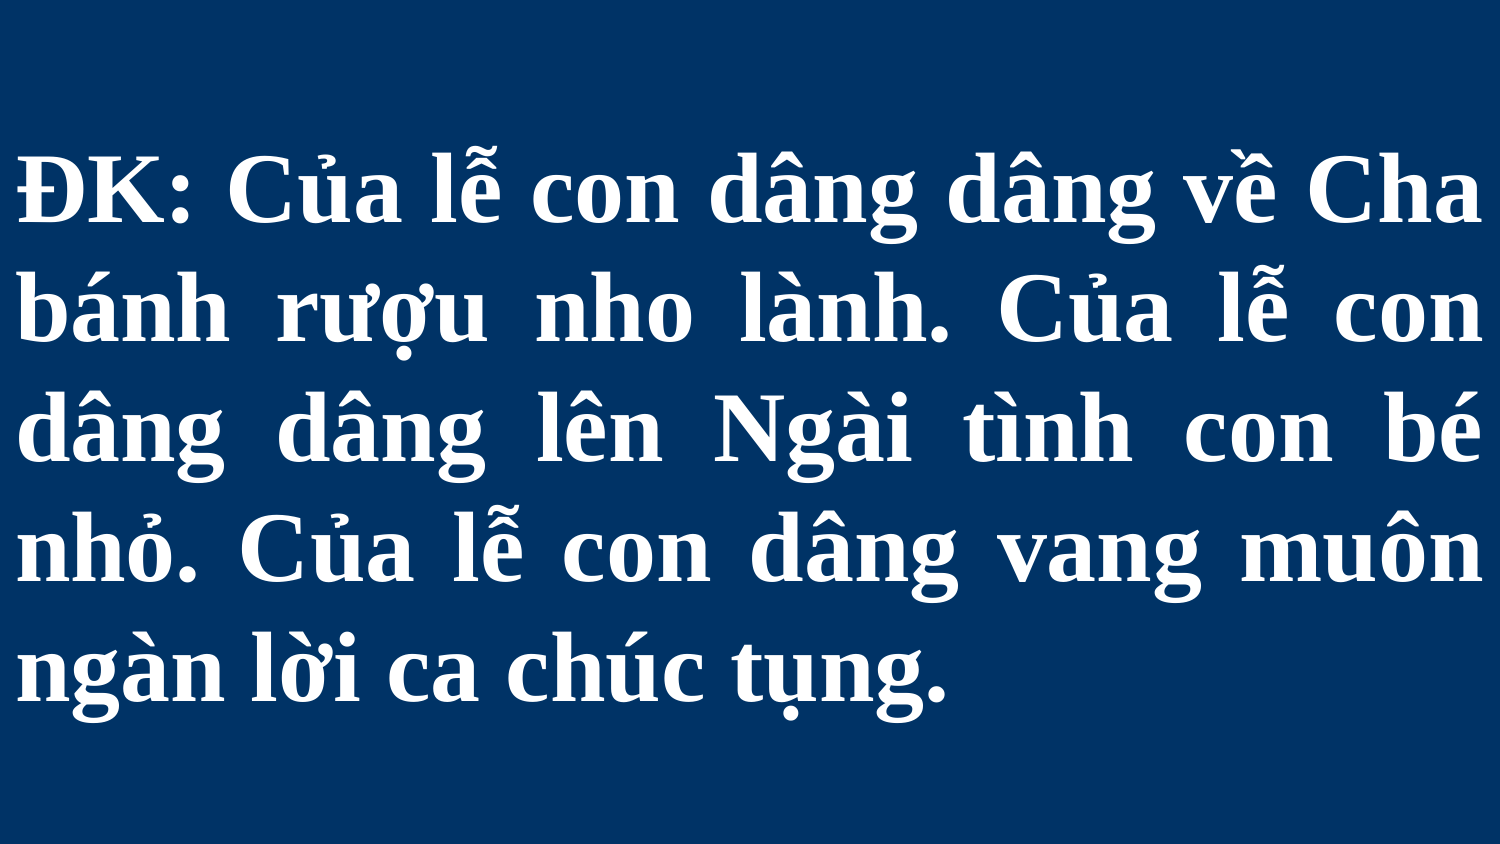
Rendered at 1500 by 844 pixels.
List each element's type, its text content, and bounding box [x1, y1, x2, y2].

title ĐK: Của lễ con dâng dâng về Cha bánh rượu nho lành. Của lễ con dâng dâng lên Ngài tình con bé nhỏ. Của lễ con dâng vang muôn ngàn lời ca chúc tụng. [0, 0, 1500, 844]
